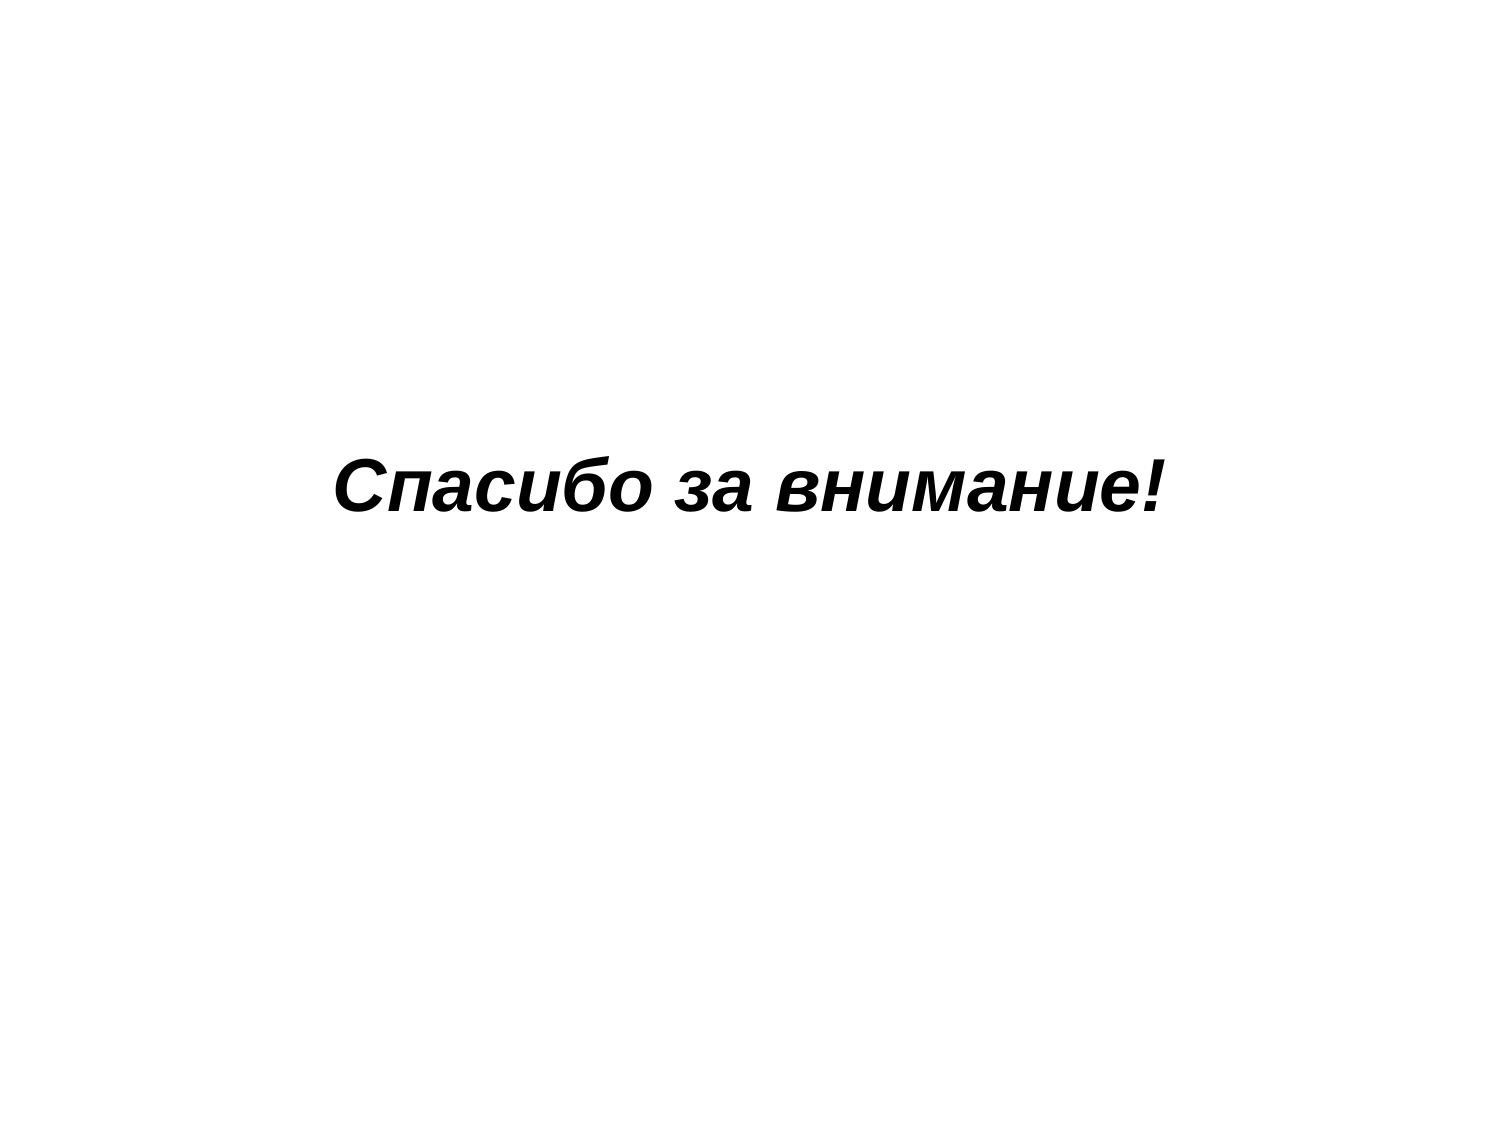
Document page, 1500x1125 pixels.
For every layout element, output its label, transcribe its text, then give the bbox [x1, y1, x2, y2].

title Спасибо за внимание! [75, 387, 1425, 575]
